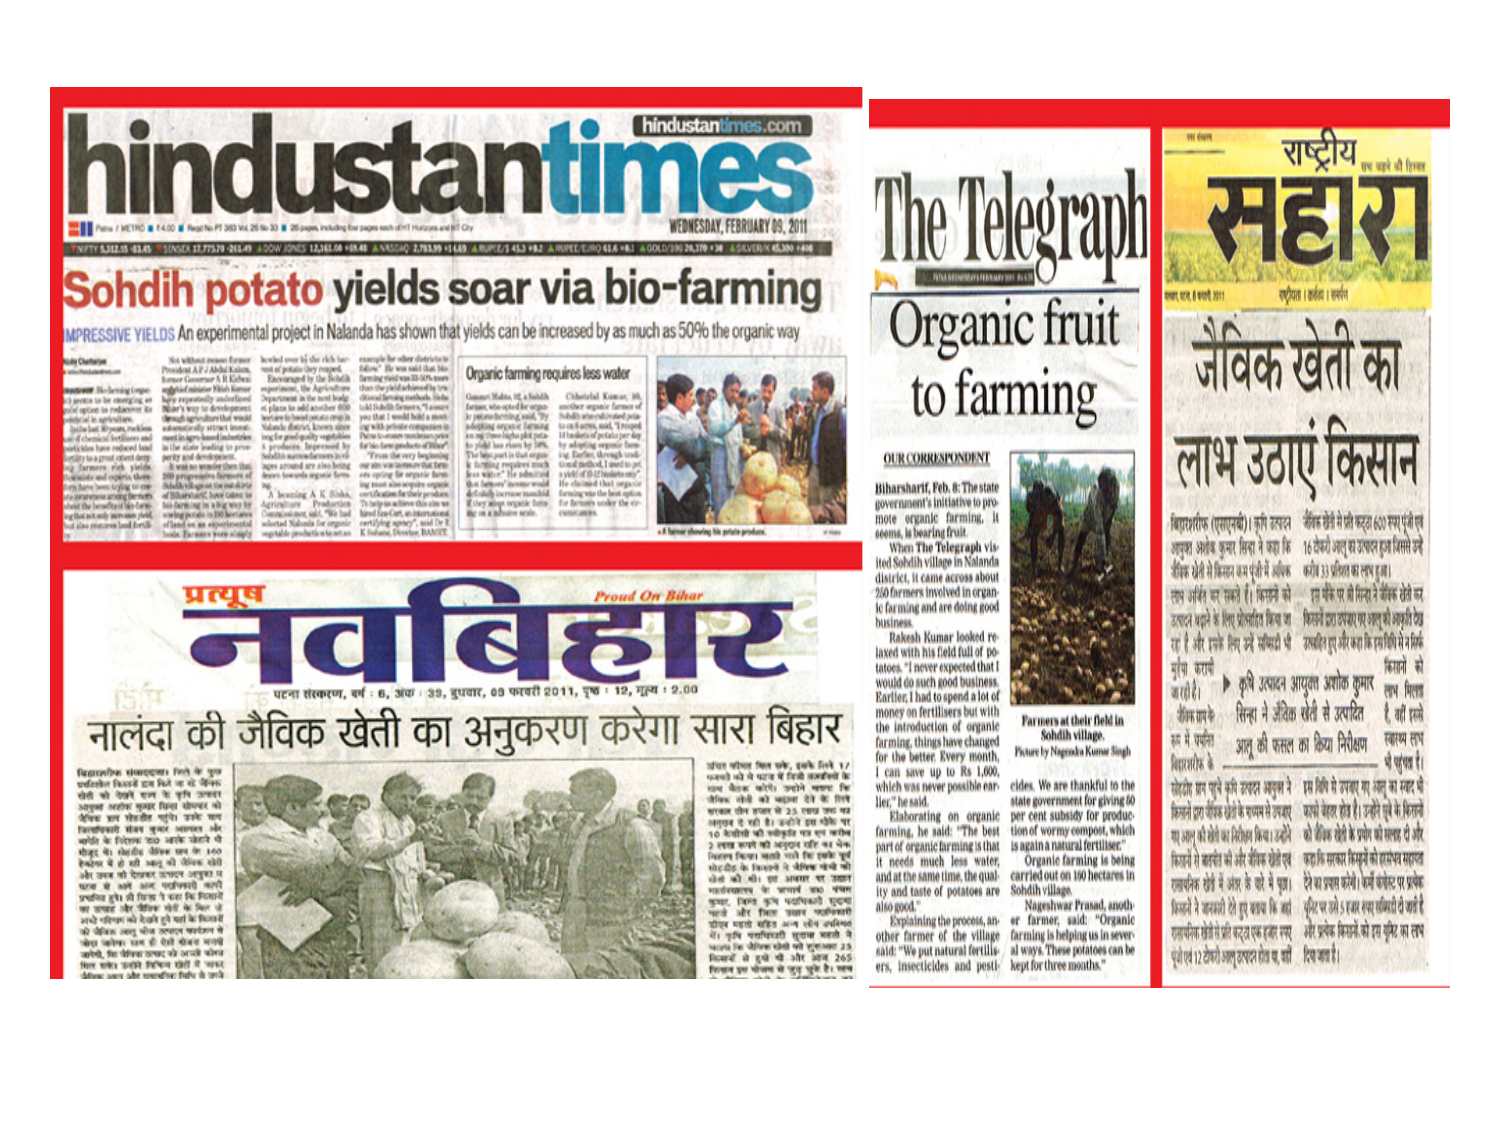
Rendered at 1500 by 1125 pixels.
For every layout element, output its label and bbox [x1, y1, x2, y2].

picture [49, 87, 863, 979]
picture [868, 99, 1451, 988]
